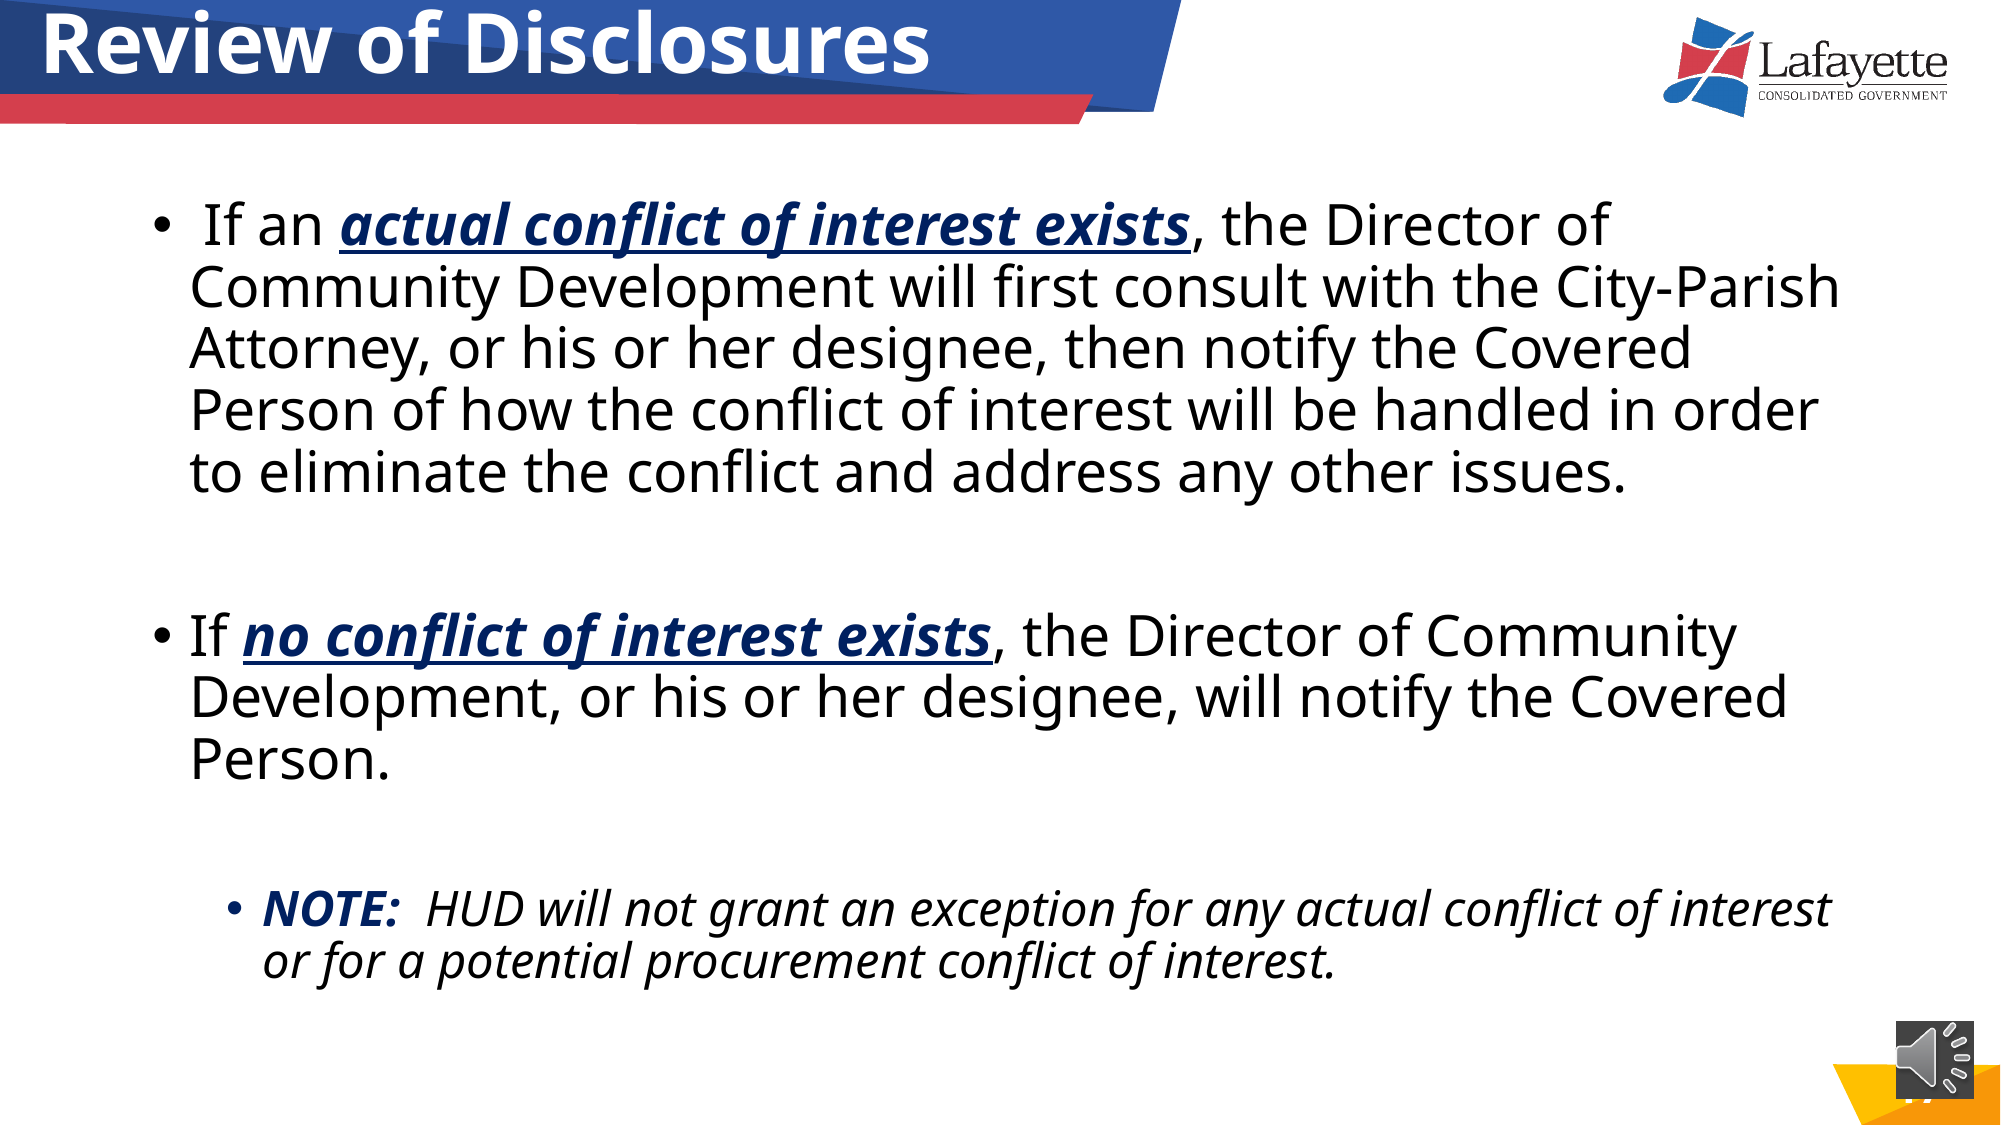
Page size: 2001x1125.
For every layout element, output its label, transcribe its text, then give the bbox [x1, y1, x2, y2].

title Review of Disclosures [24, 0, 1182, 94]
picture [1652, 9, 1958, 125]
picture [1894, 1019, 1975, 1100]
list If an actual conflict of interest exists, the Director of Community Development will first consult with the City-Parish Attorney, or his or her designee, then notify the Covered Person of how the conflict of interest will be handled in order to eliminate the conflict and address any other issues. If no conflict of interest exists, the Director of Community Development, or his or her designee, will notify the Covered Person. NOTE: HUD will not grant an exception for any actual conflict of interest or for a potential procurement conflict of interest. [137, 189, 1863, 1014]
slide_number 17 [1818, 1060, 1958, 1121]
